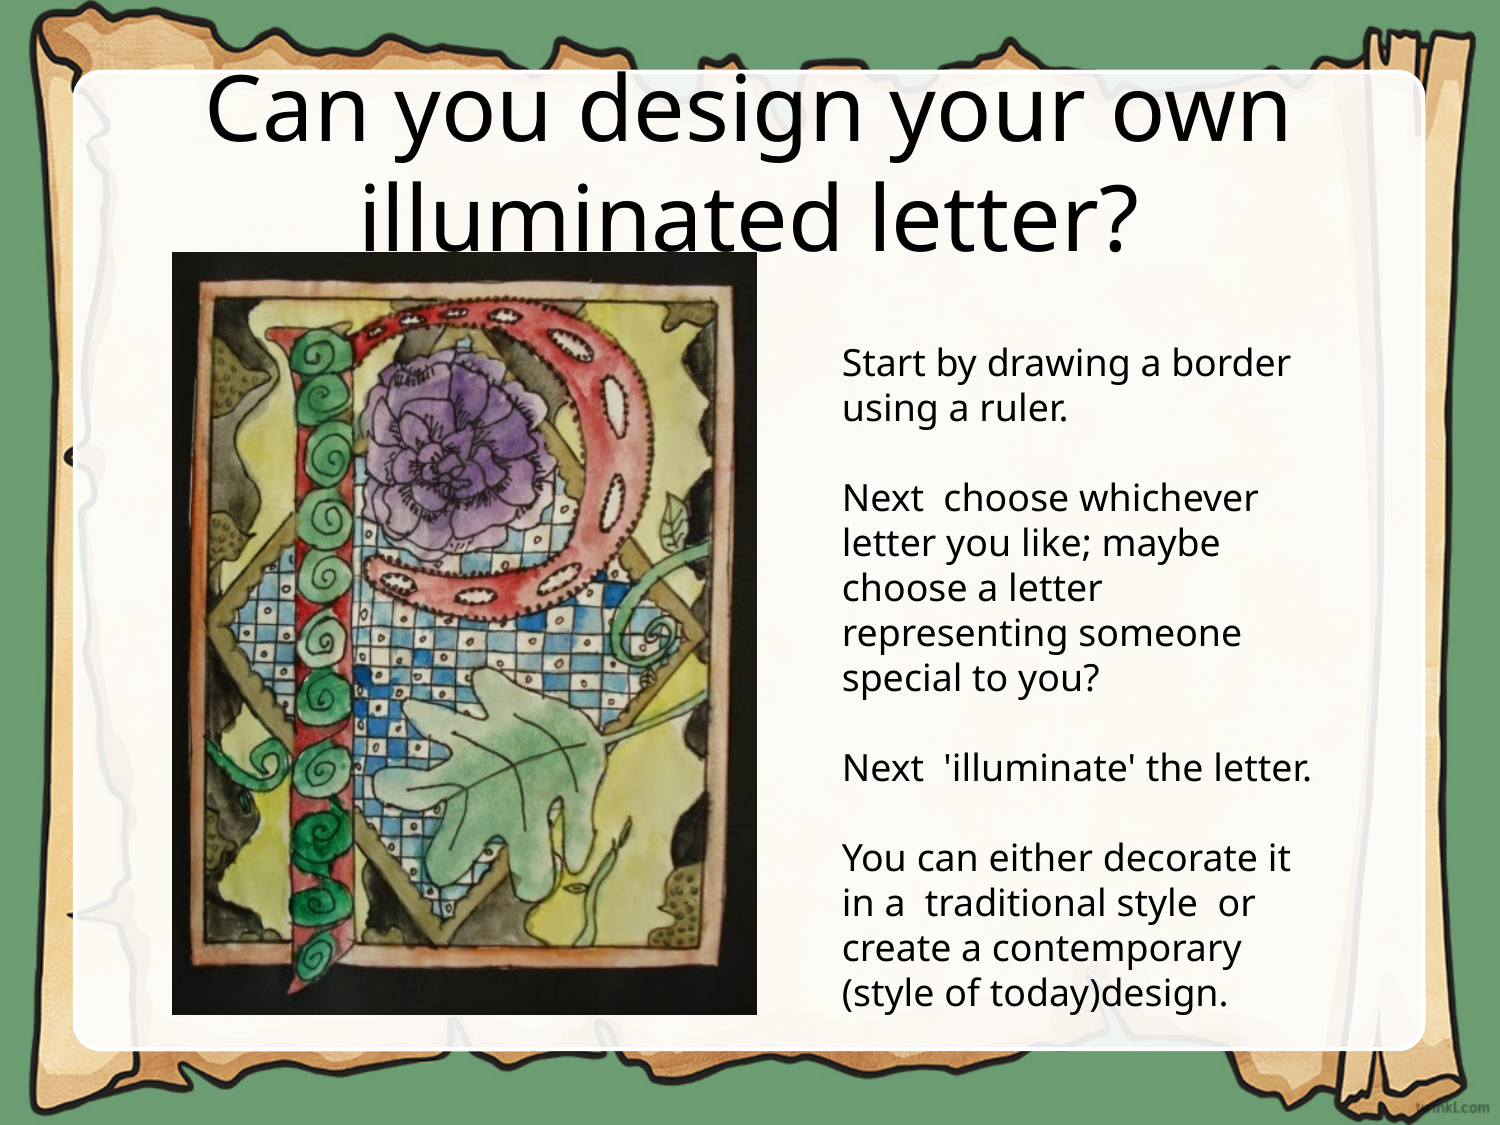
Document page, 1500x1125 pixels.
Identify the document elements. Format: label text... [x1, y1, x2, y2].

picture [0, 0, 1500, 1125]
title Can you design your own illuminated letter? [75, 78, 1424, 242]
text_box Start by drawing a border using a ruler. Next choose whichever letter you like; maybe choose a letter representing someone special to you? Next 'illuminate' the letter. You can either decorate it in a traditional style or create a contemporary (style of today)design. [827, 331, 1339, 1022]
